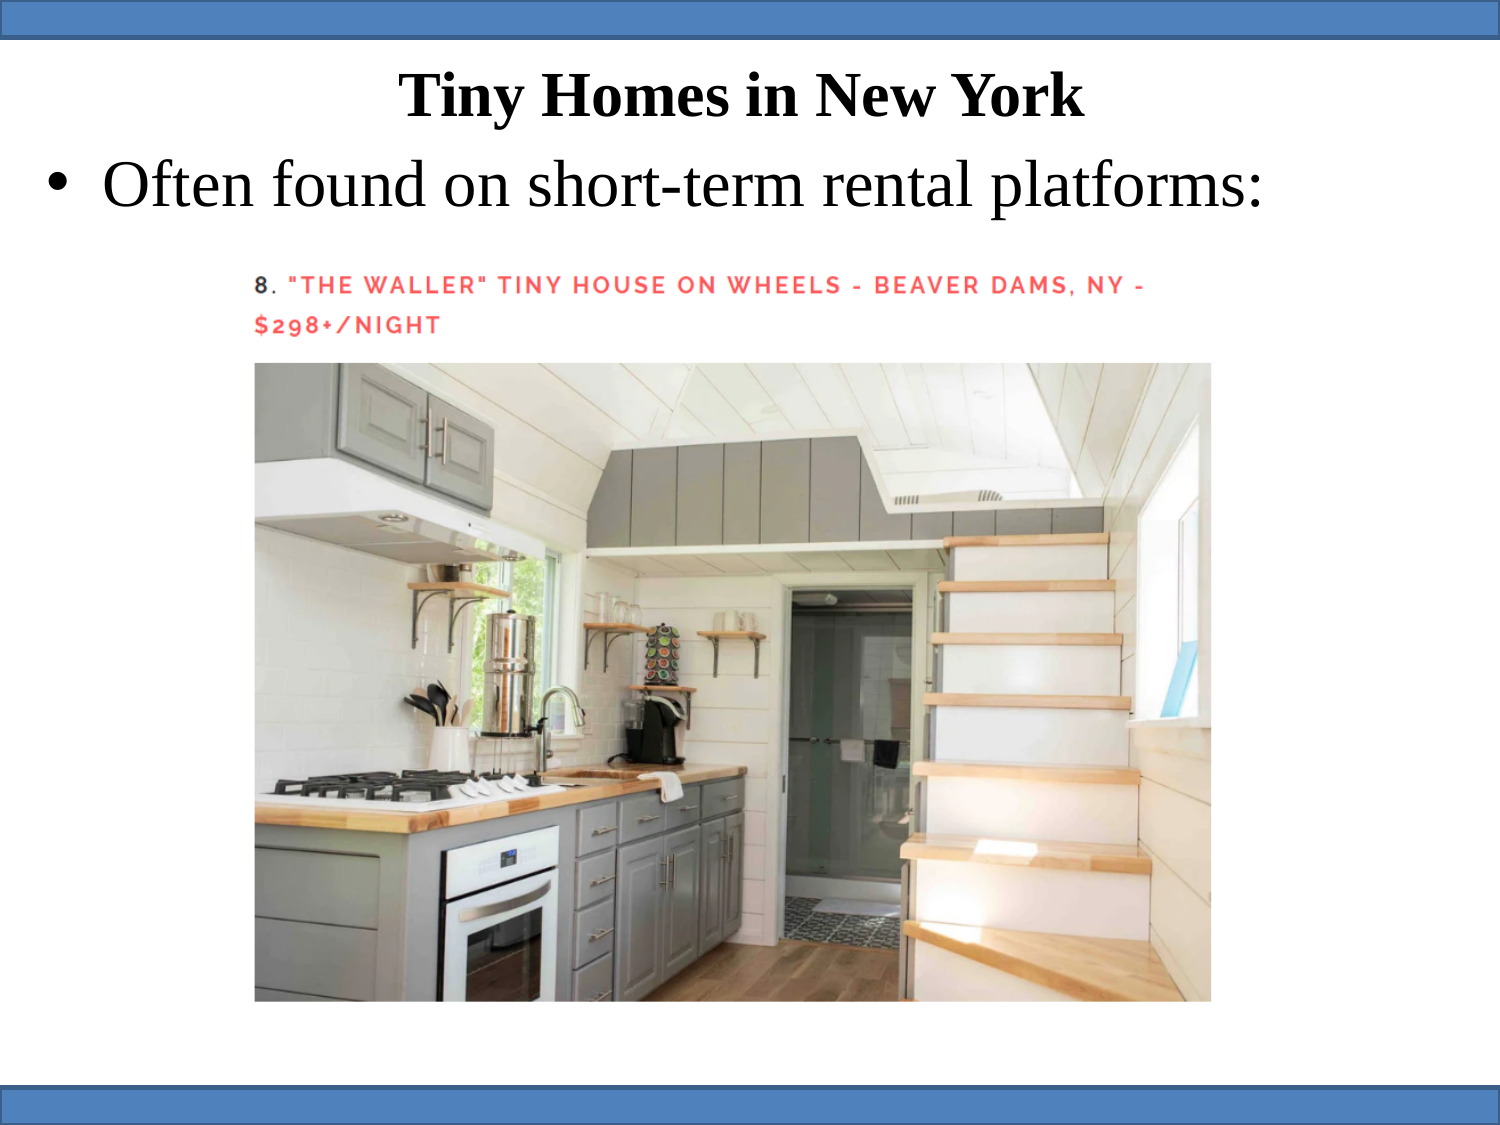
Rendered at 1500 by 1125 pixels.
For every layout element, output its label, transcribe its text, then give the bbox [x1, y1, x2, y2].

list Often found on short-term rental platforms: [31, 132, 1382, 1069]
picture [199, 224, 1234, 1028]
text_box [0, 0, 1500, 40]
text_box [0, 1085, 1500, 1125]
title Tiny Homes in New York [75, 45, 1425, 138]
